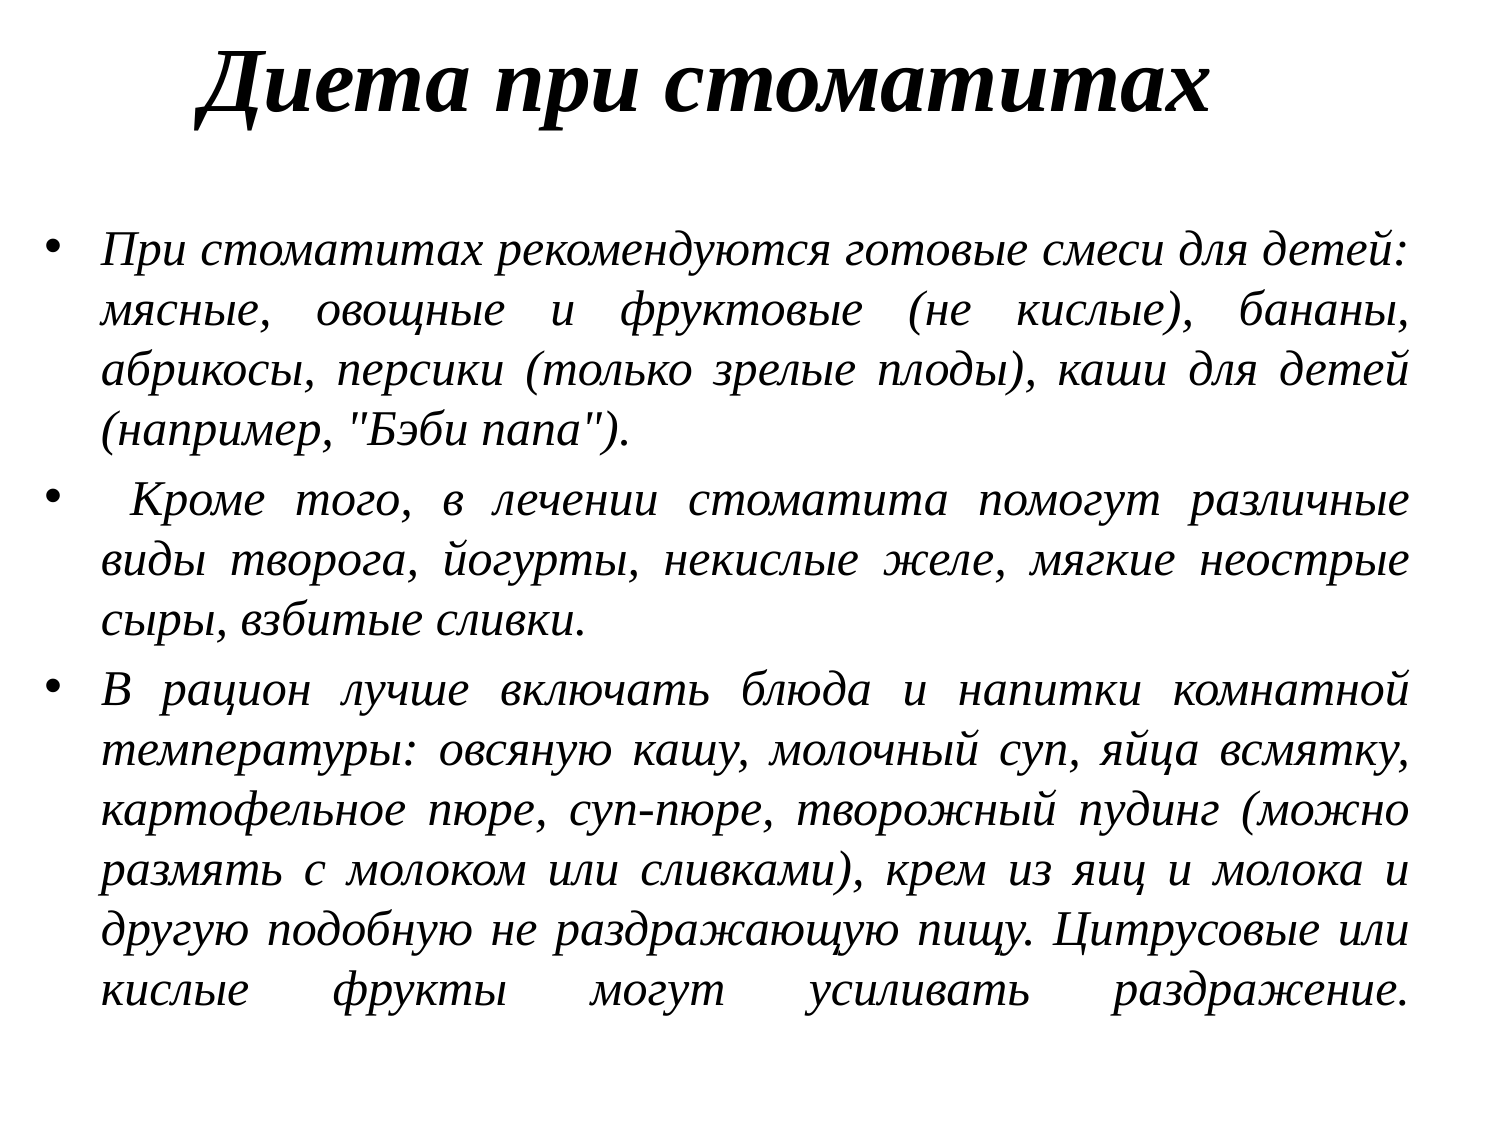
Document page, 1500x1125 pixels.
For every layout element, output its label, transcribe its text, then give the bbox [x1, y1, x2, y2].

list При стоматитах рекомендуются готовые смеси для детей: мясные, овощные и фруктовые (не кислые), бананы, абрикосы, персики (только зрелые плоды), каши для детей (например, "Бэби папа"). Кроме того, в лечении стоматита помогут различные виды творога, йогурты, некислые желе, мягкие неострые сыры, взбитые сливки. В рацион лучше включать блюда и напитки комнатной температуры: овсяную кашу, молочный суп, яйца всмятку, картофельное пюре, суп-пюре, творожный пудинг (можно размять с молоком или сливками), крем из яиц и молока и другую подобную не раздражающую пищу. Цитрусовые или кислые фрукты могут усиливать раздражение. [29, 208, 1425, 1005]
title Диета при стоматитах [88, 0, 1326, 150]
